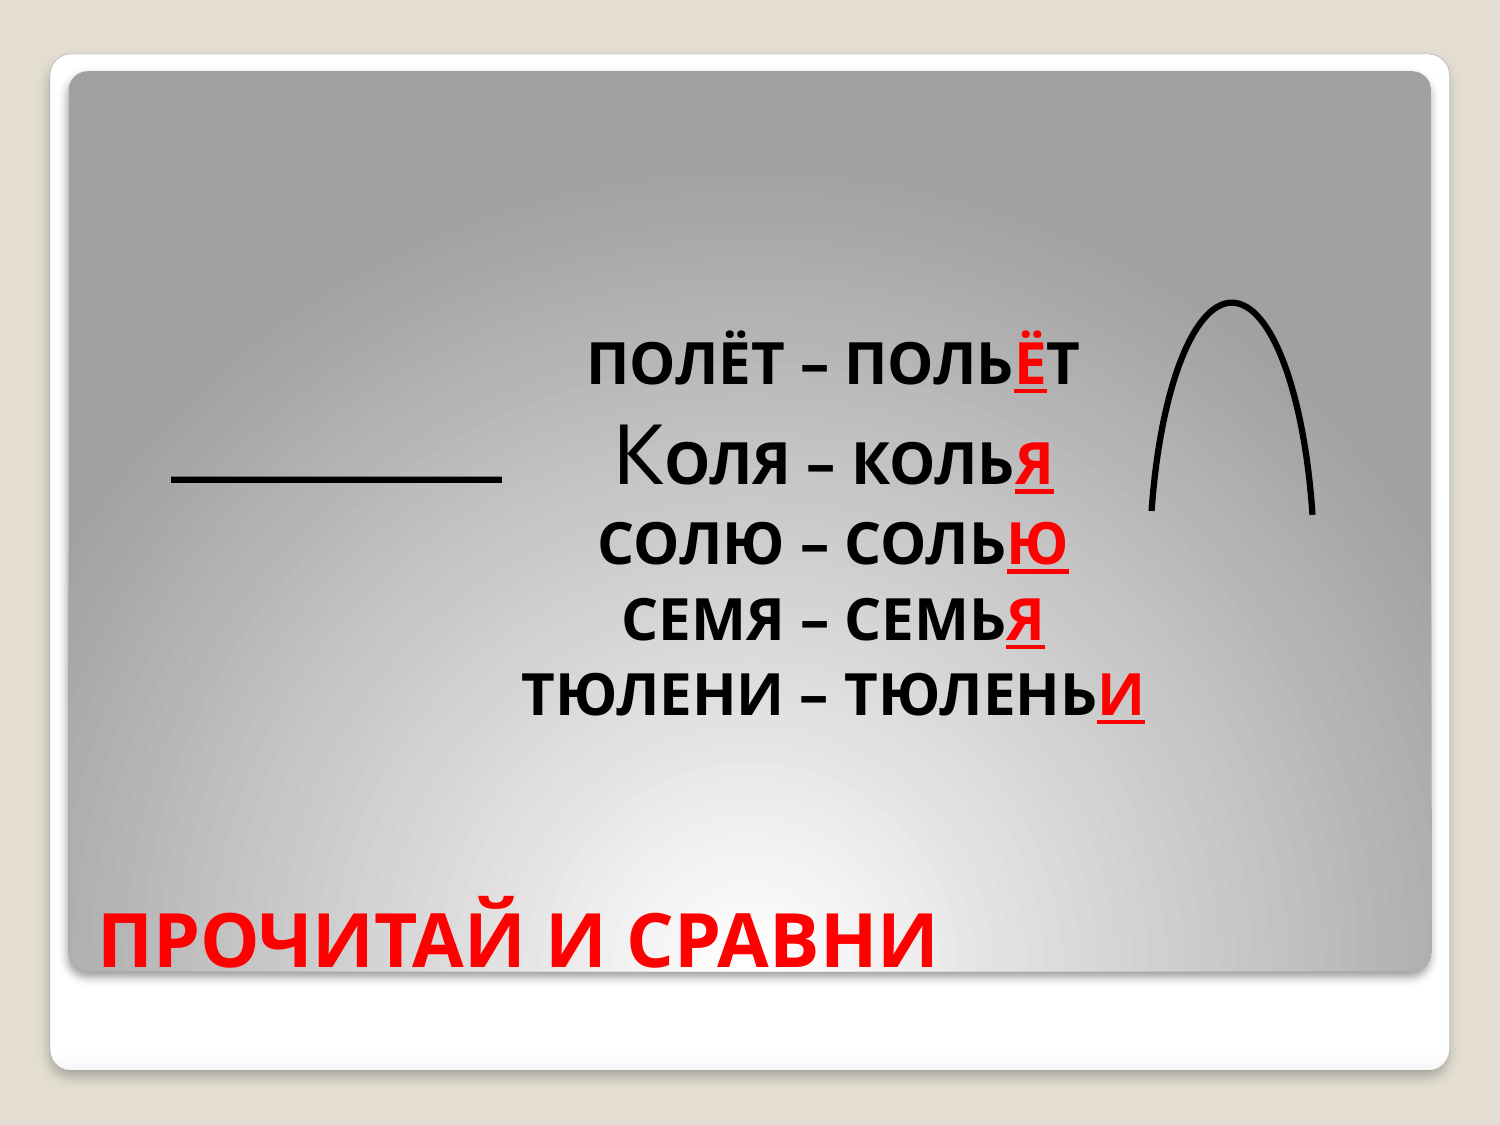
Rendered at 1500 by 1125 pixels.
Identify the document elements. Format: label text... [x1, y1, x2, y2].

text_box [1151, 302, 1313, 573]
title ПРОЧИТАЙ И СРАВНИ [82, 817, 151, 991]
list ПОЛЁТ – ПОЛЬЁТ КОЛЯ – КОЛЬЯ СОЛЮ – СОЛЬЮ СЕМЯ – СЕМЬЯ ТЮЛЕНИ – ТЮЛЕНЬИ [151, 160, 1500, 1005]
